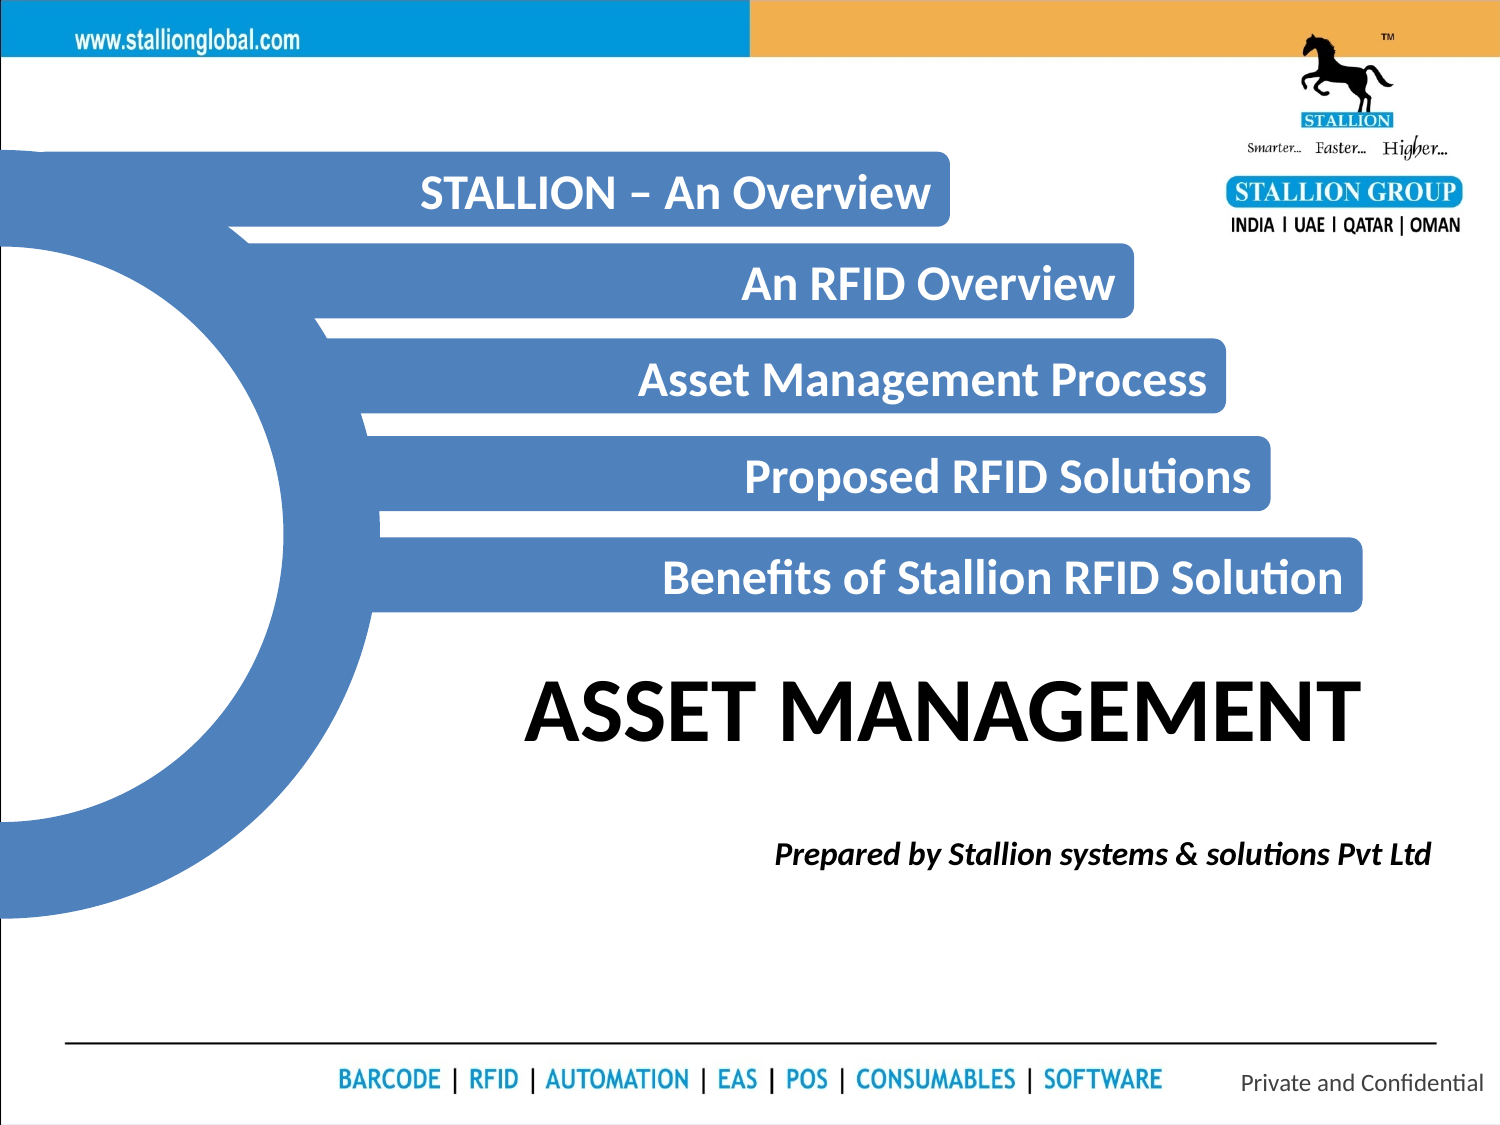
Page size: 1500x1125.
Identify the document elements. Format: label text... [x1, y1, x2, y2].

text_box STALLION – An Overview [30, 149, 953, 229]
text_box Asset Management Process [290, 336, 1229, 416]
text_box An RFID Overview [212, 241, 1137, 321]
text_box ASSET MANAGEMENT [449, 621, 1438, 788]
picture [0, 249, 281, 820]
picture [0, 0, 1500, 1125]
text_box Prepared by Stallion systems & solutions Pvt Ltd [759, 825, 1481, 950]
text_box Benefits of Stallion RFID Solution [347, 535, 1365, 615]
text_box [0, 147, 383, 921]
text_box Private and Confidential [1049, 1062, 1500, 1100]
picture [75, 34, 121, 49]
text_box Proposed RFID Solutions [353, 433, 1273, 514]
